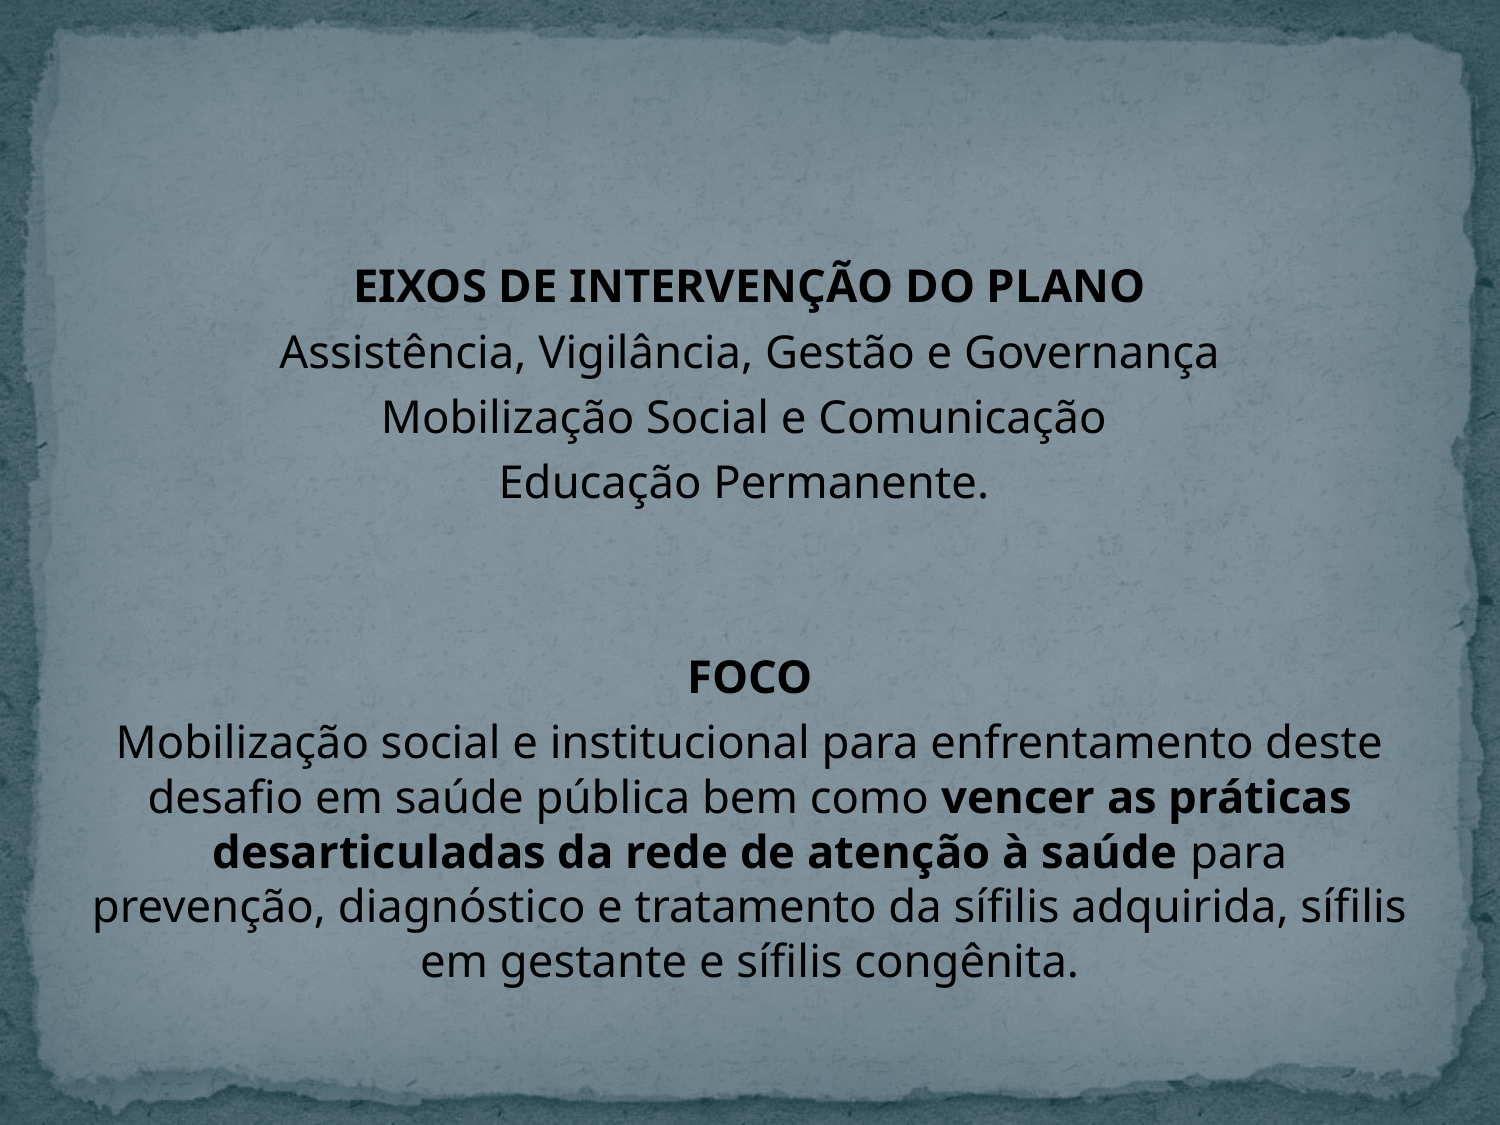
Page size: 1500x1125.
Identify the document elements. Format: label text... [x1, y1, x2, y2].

list EIXOS DE INTERVENÇÃO DO PLANO Assistência, Vigilância, Gestão e Governança Mobilização Social e Comunicação Educação Permanente. FOCO Mobilização social e institucional para enfrentamento deste desafio em saúde pública bem como vencer as práticas desarticuladas da rede de atenção à saúde para prevenção, diagnóstico e tratamento da sífilis adquirida, sífilis em gestante e sífilis congênita. [75, 249, 1425, 1000]
